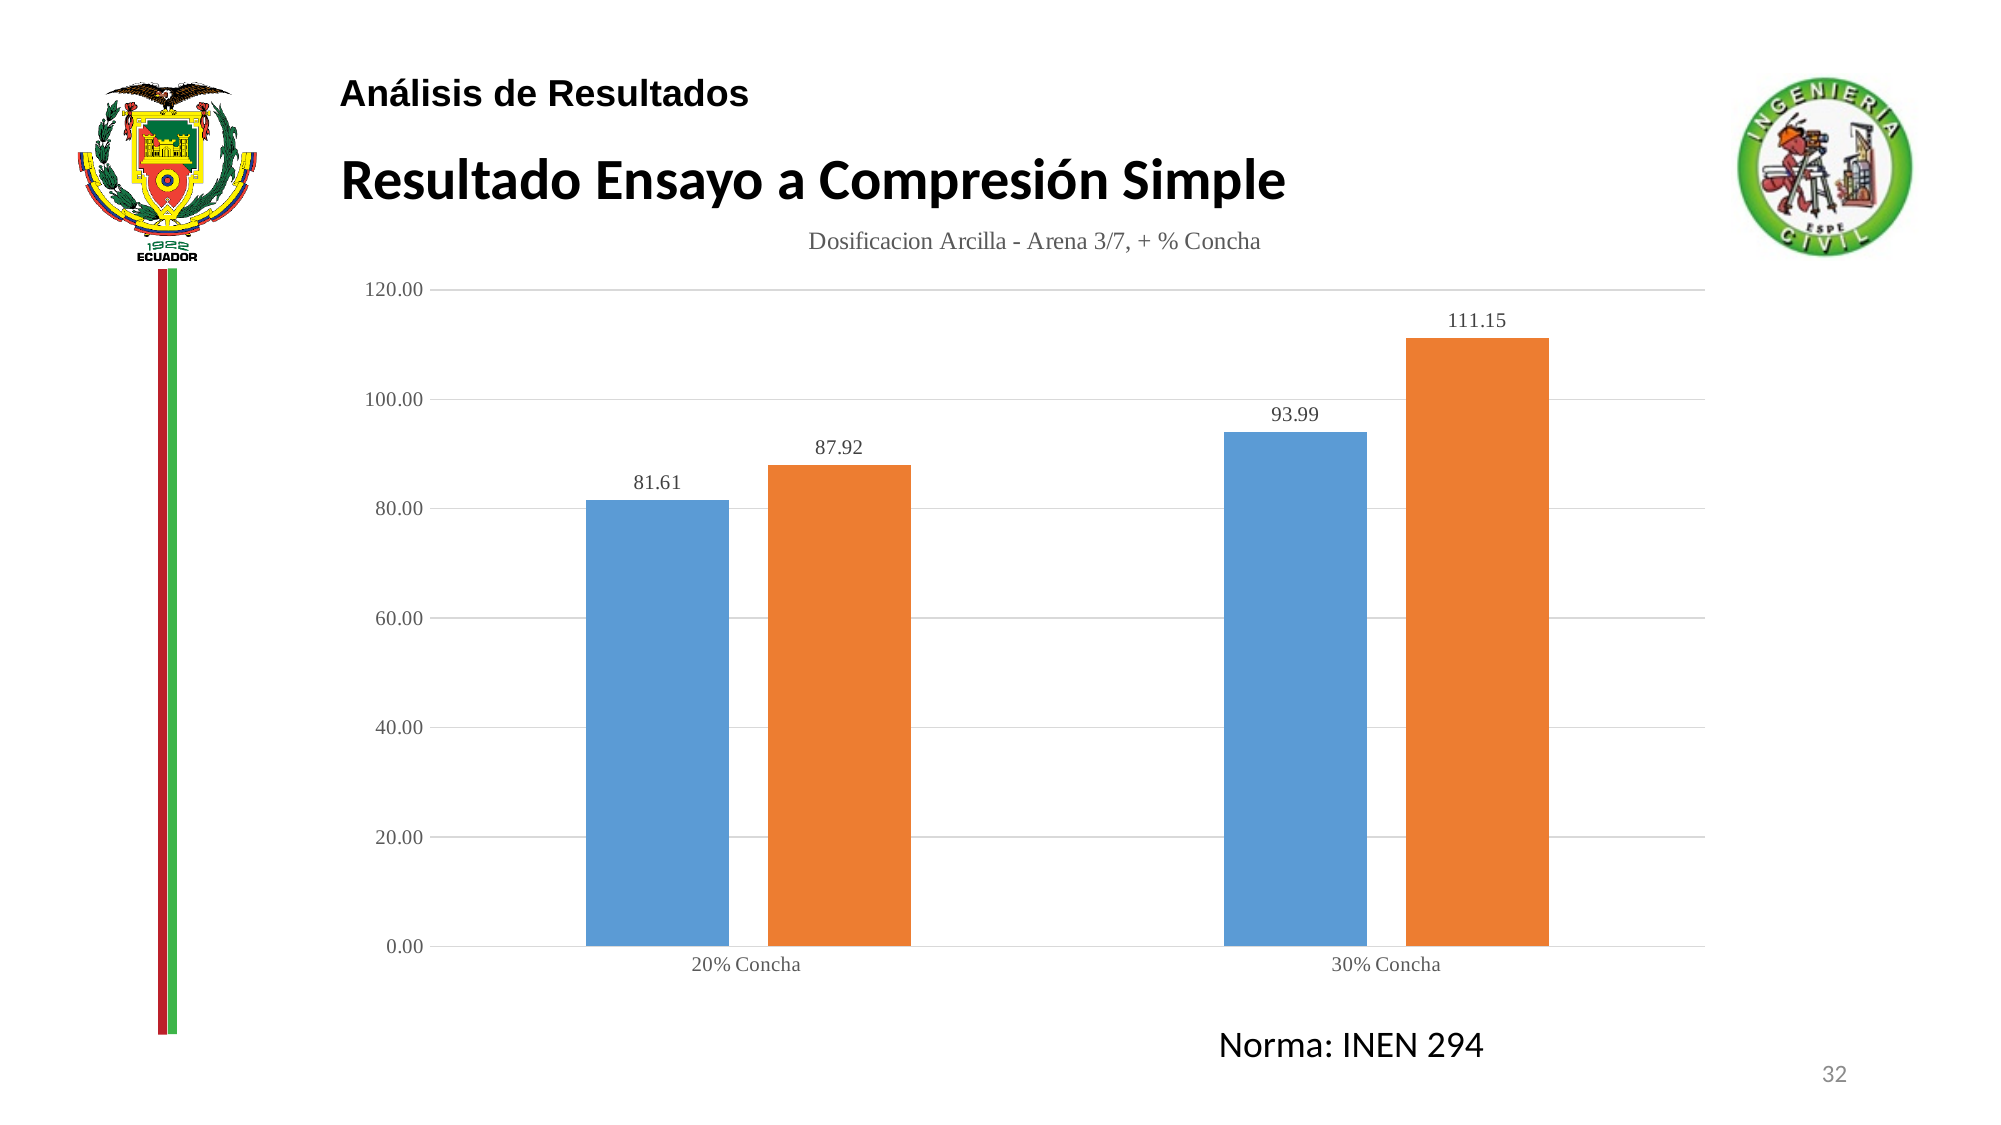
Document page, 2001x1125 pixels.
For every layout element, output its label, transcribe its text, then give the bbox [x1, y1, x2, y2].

picture [77, 81, 268, 261]
chart [336, 196, 1734, 992]
text_box Resultado Ensayo a Compresión Simple [268, 99, 1612, 219]
slide_number 32 [1412, 1042, 1863, 1103]
text_box [158, 269, 167, 1035]
picture [1731, 73, 1919, 261]
text_box [167, 268, 177, 1035]
text_box Análisis de Resultados [249, 39, 1363, 122]
text_box Norma: INEN 294 [1204, 1012, 1704, 1073]
